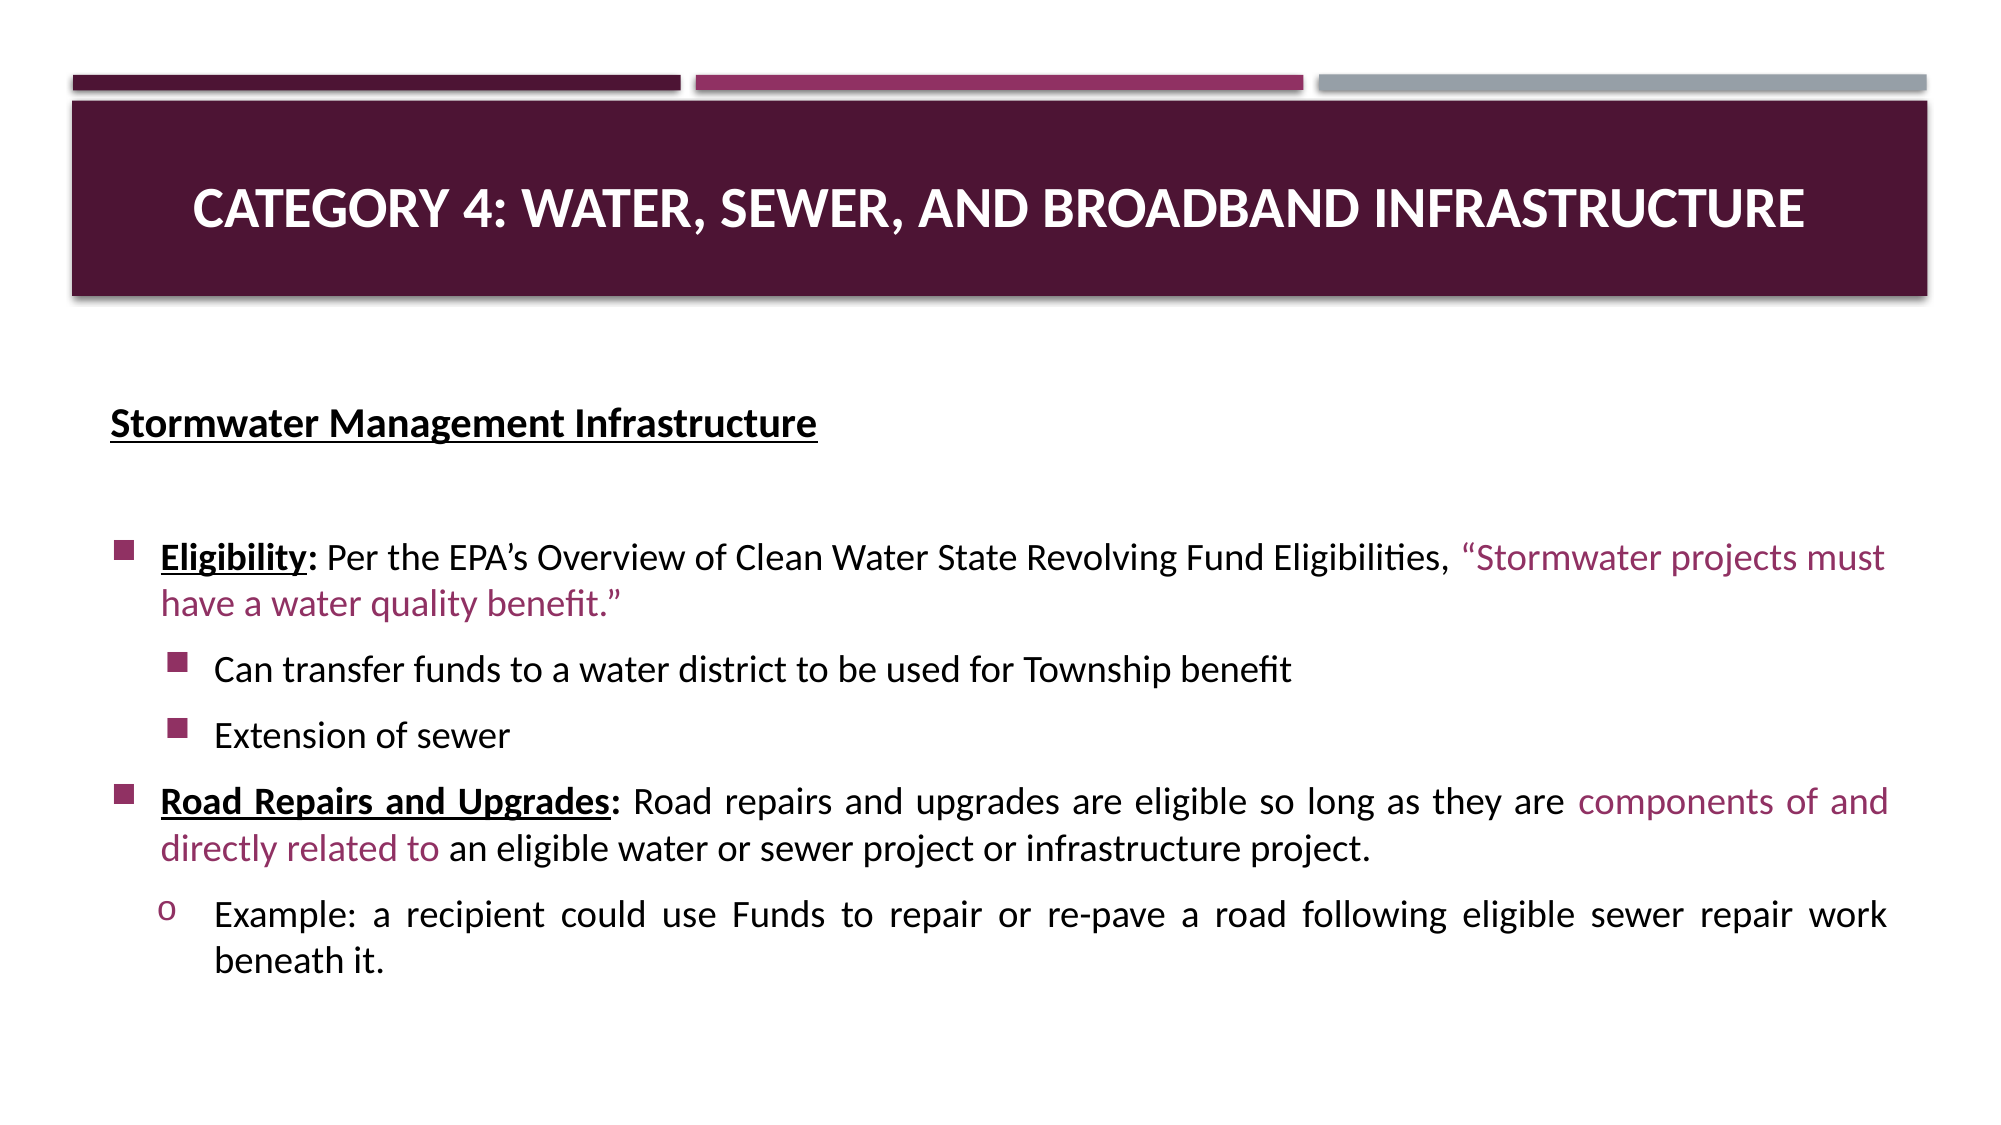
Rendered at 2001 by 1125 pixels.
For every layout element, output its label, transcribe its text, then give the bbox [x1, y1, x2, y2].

title CATEGORY 4: Water, Sewer, and Broadband Infrastructure [95, 115, 1905, 282]
list Stormwater Management Infrastructure Eligibility: Per the EPA’s Overview of Clean Water State Revolving Fund Eligibilities, “Stormwater projects must have a water quality benefit.” Can transfer funds to a water district to be used for Township benefit Extension of sewer Road Repairs and Upgrades: Road repairs and upgrades are eligible so long as they are components of and directly related to an eligible water or sewer project or infrastructure project. Example: a recipient could use Funds to repair or re-pave a road following eligible sewer repair work beneath it. [95, 387, 1905, 992]
